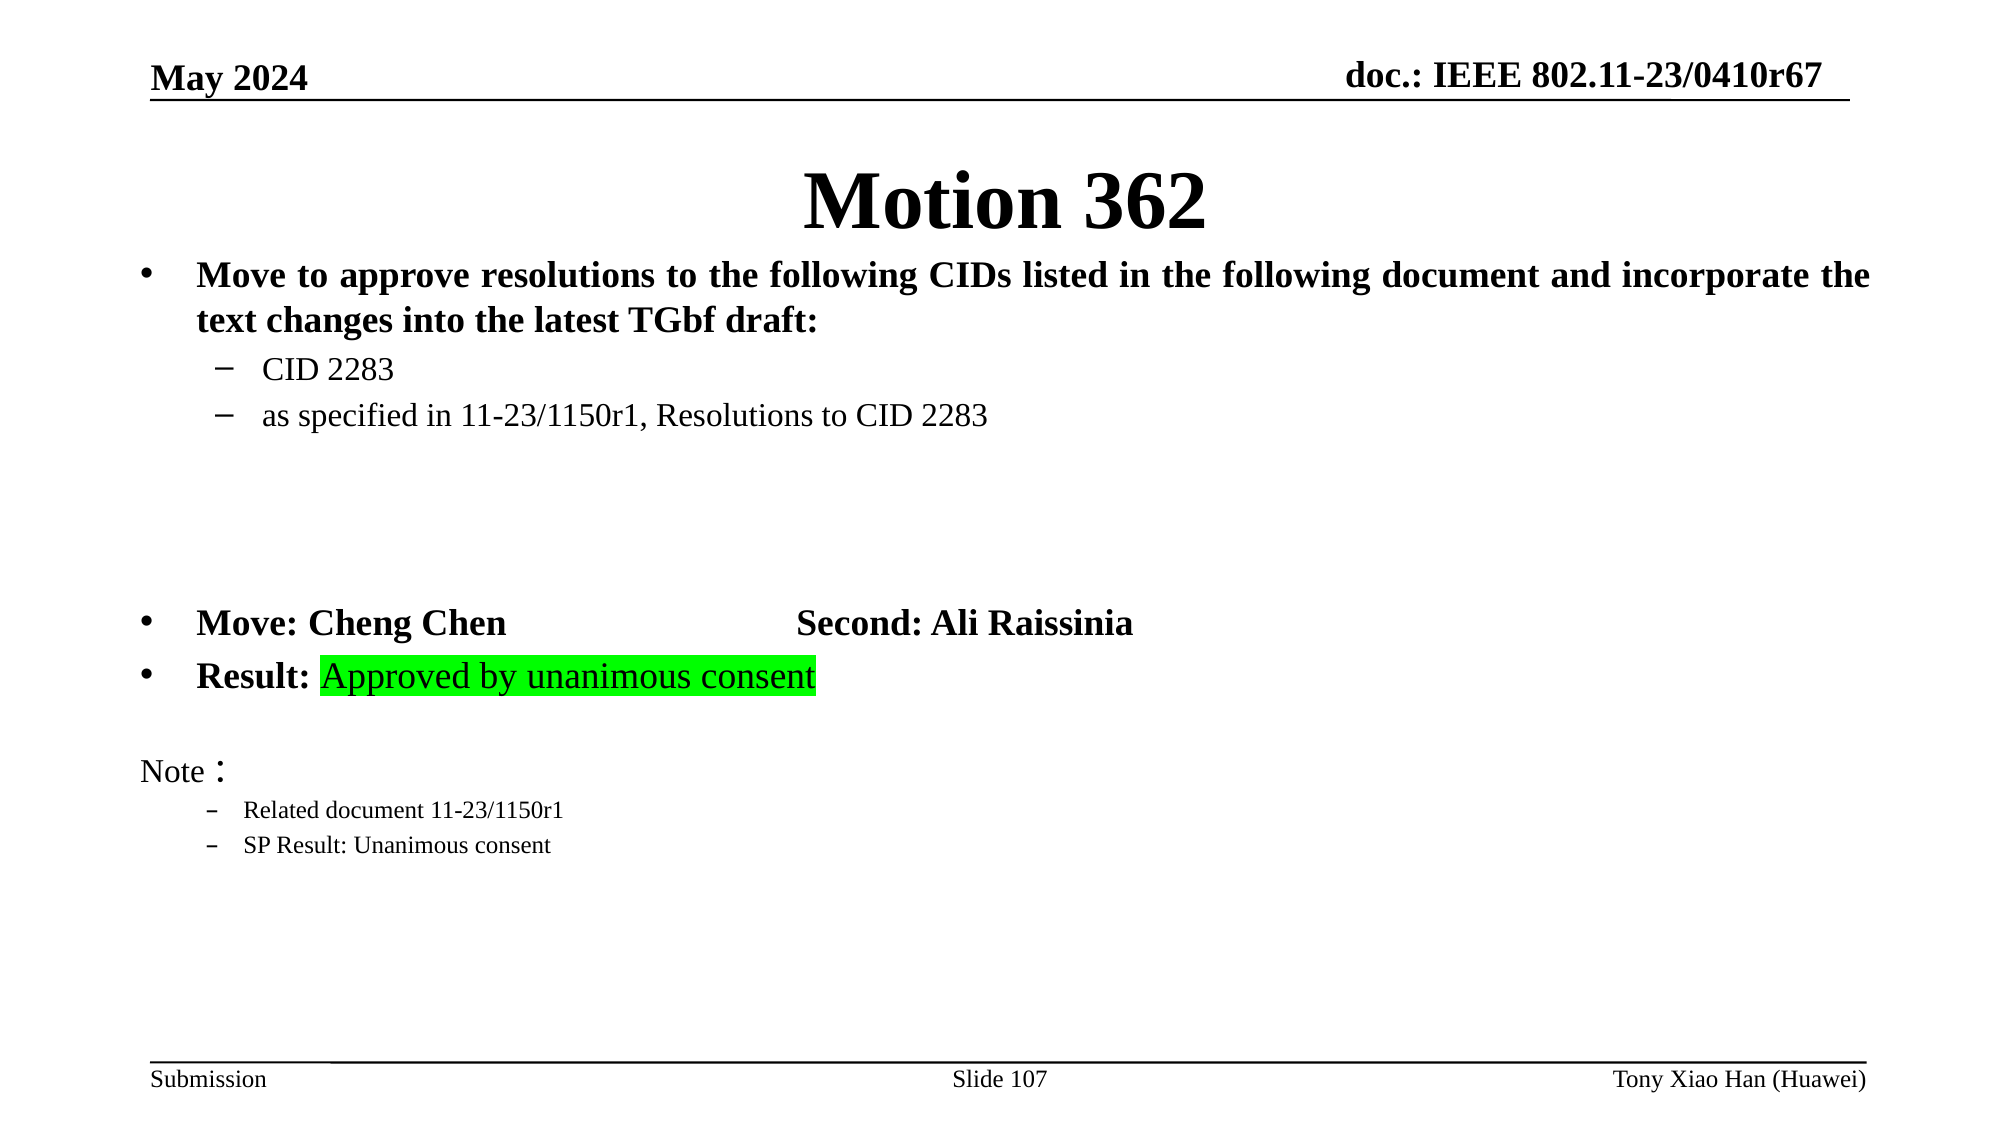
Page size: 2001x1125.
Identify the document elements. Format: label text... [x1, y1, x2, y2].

text_box Motion 362 [368, 137, 1644, 212]
text_box Move to approve resolutions to the following CIDs listed in the following document and incorporate the text changes into the latest TGbf draft: CID 2283 as specified in 11-23/1150r1, Resolutions to CID 2283 Move: Cheng Chen Second: Ali Raissinia Result: Approved by unanimous consent Note： Related document 11-23/1150r1 SP Result: Unanimous consent [125, 212, 1888, 900]
